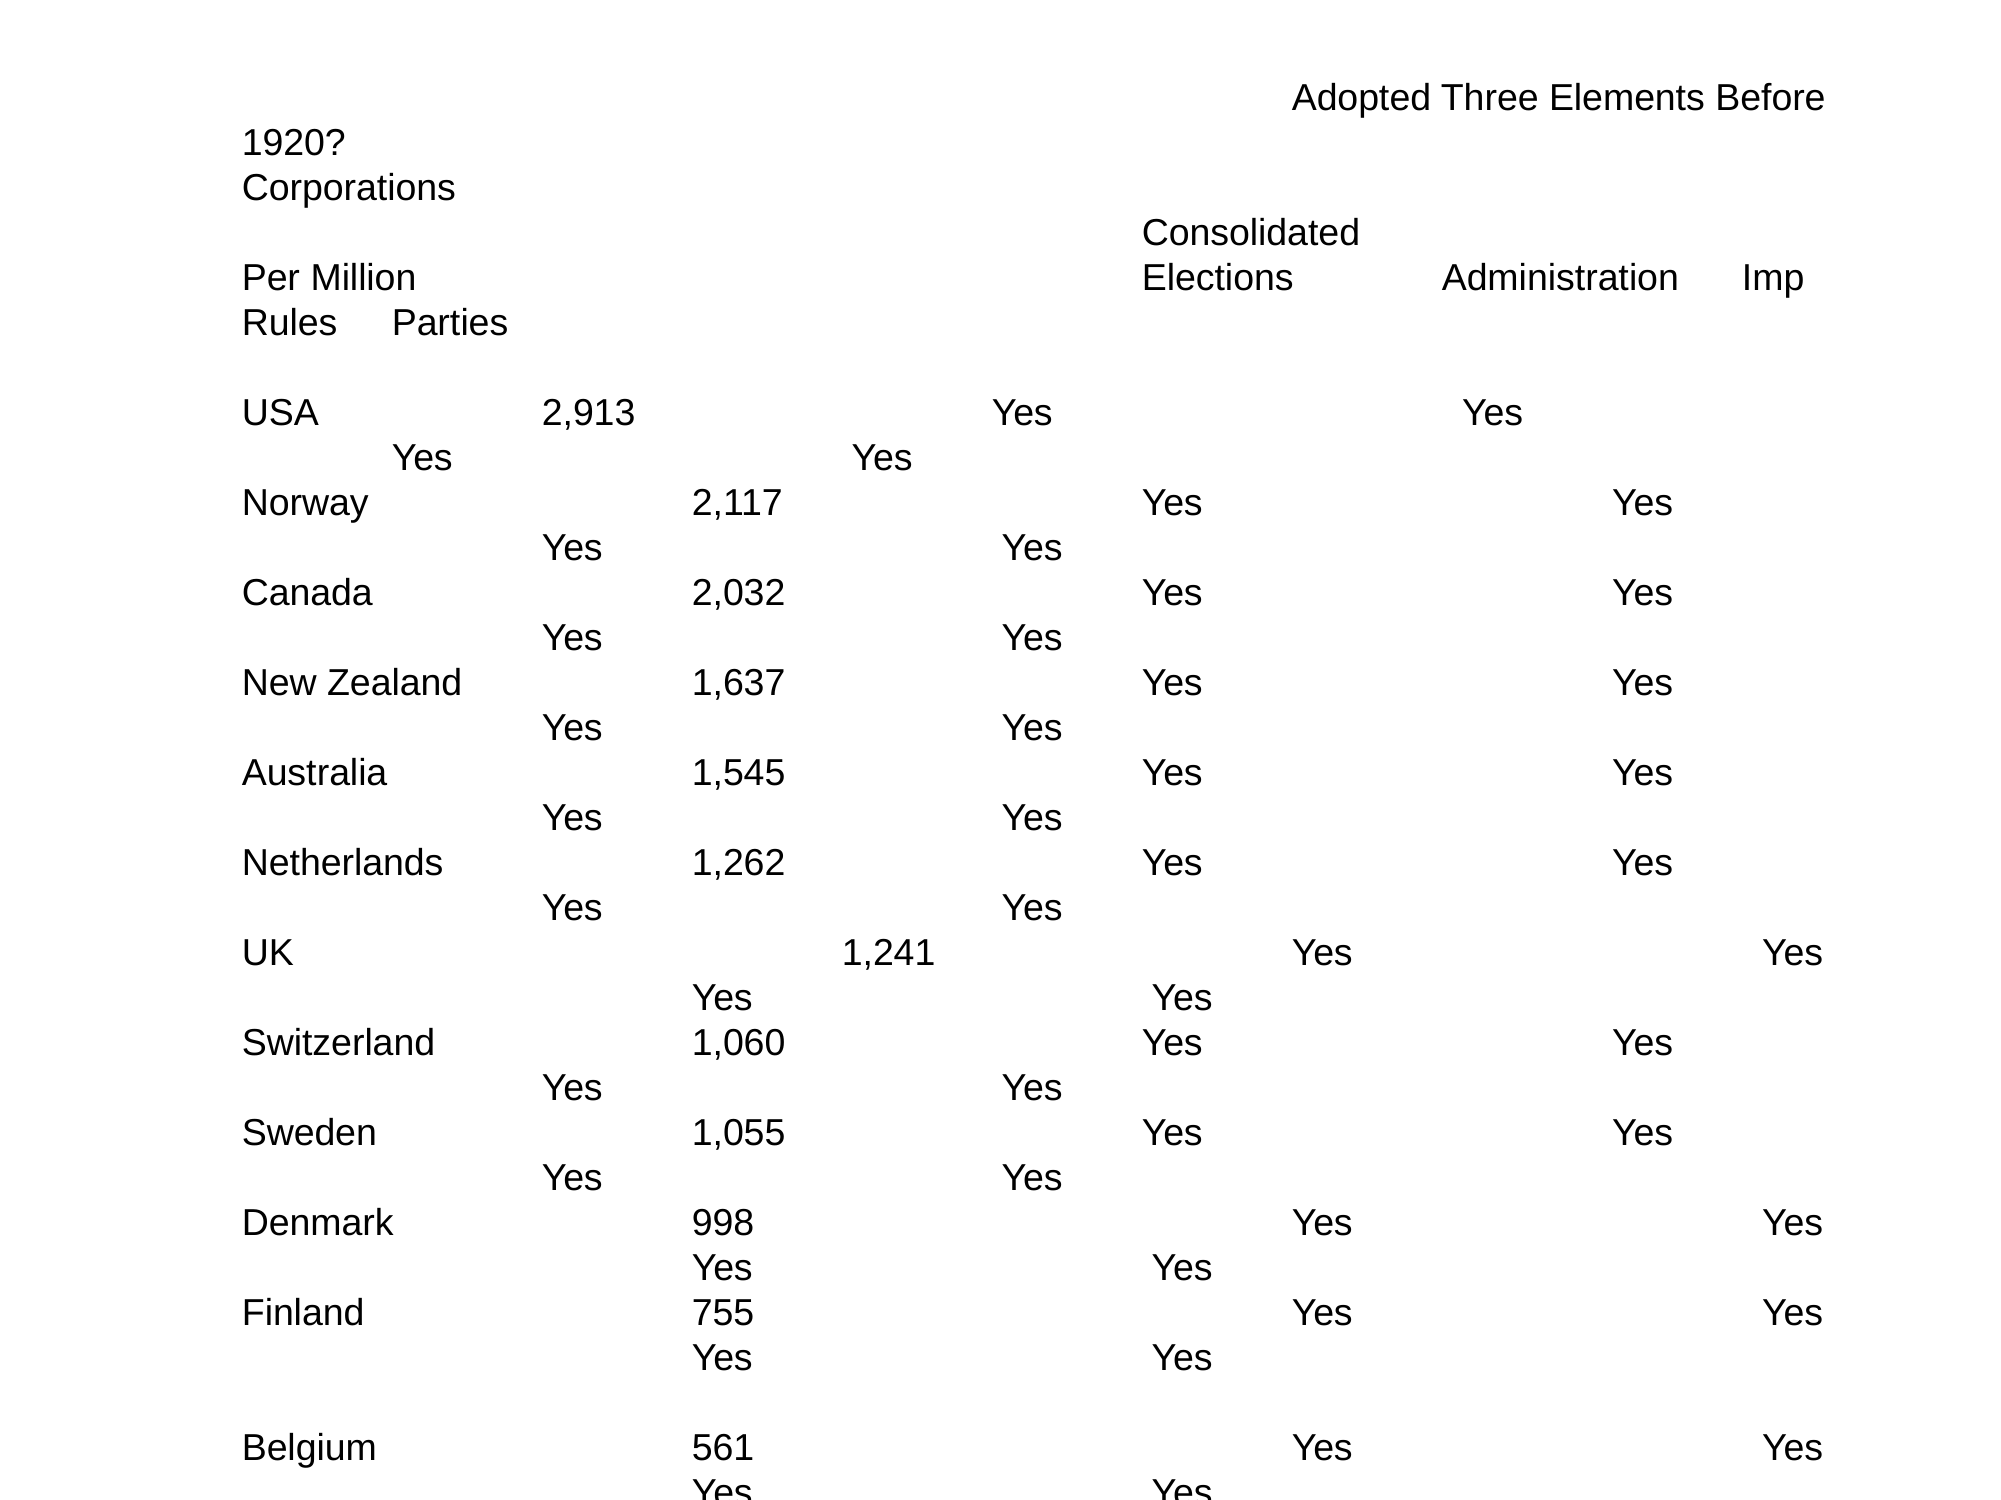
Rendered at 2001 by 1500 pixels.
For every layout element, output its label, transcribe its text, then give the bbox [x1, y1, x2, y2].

text_box Adopted Three Elements Before 1920? Corporations Consolidated Per Million Elections Administration Imp Rules Parties USA 2,913 Yes Yes Yes Yes Norway 2,117 Yes Yes Yes Yes Canada 2,032 Yes Yes Yes Yes New Zealand 1,637 Yes Yes Yes Yes Australia 1,545 Yes Yes Yes Yes Netherlands 1,262 Yes Yes Yes Yes UK 1,241 Yes Yes Yes Yes Switzerland 1,060 Yes Yes Yes Yes Sweden 1,055 Yes Yes Yes Yes Denmark 998 Yes Yes Yes Yes Finland 755 Yes Yes Yes Yes Belgium 561 Yes Yes Yes Yes France 306 Yes Yes Yes Yes Germany 403 No (some) No No No Spain 106 No No No No Italy 78 No No No No Austria 70 No No No No Portugal 176 No No No No [227, 65, 1887, 1500]
